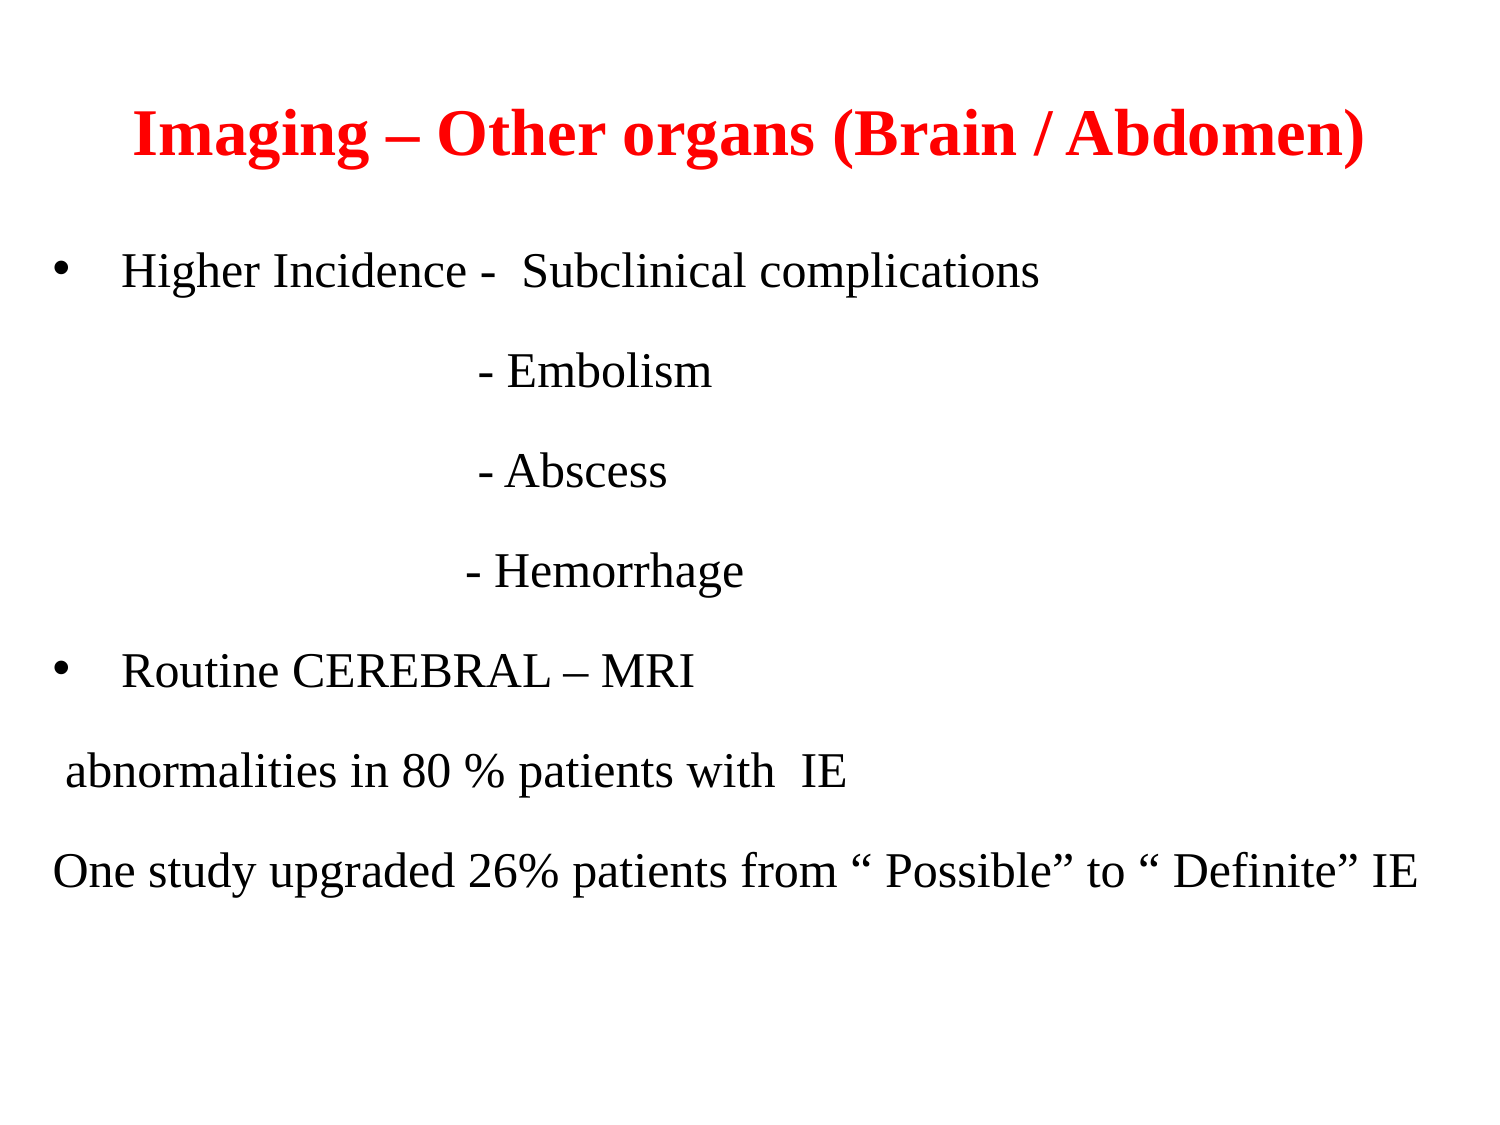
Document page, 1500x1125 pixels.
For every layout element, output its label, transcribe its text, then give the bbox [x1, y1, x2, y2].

list Higher Incidence - Subclinical complications - Embolism - Abscess - Hemorrhage Routine CEREBRAL – MRI abnormalities in 80 % patients with IE One study upgraded 26% patients from “ Possible” to “ Definite” IE [37, 200, 1450, 1088]
title Imaging – Other organs (Brain / Abdomen) [75, 45, 1425, 200]
